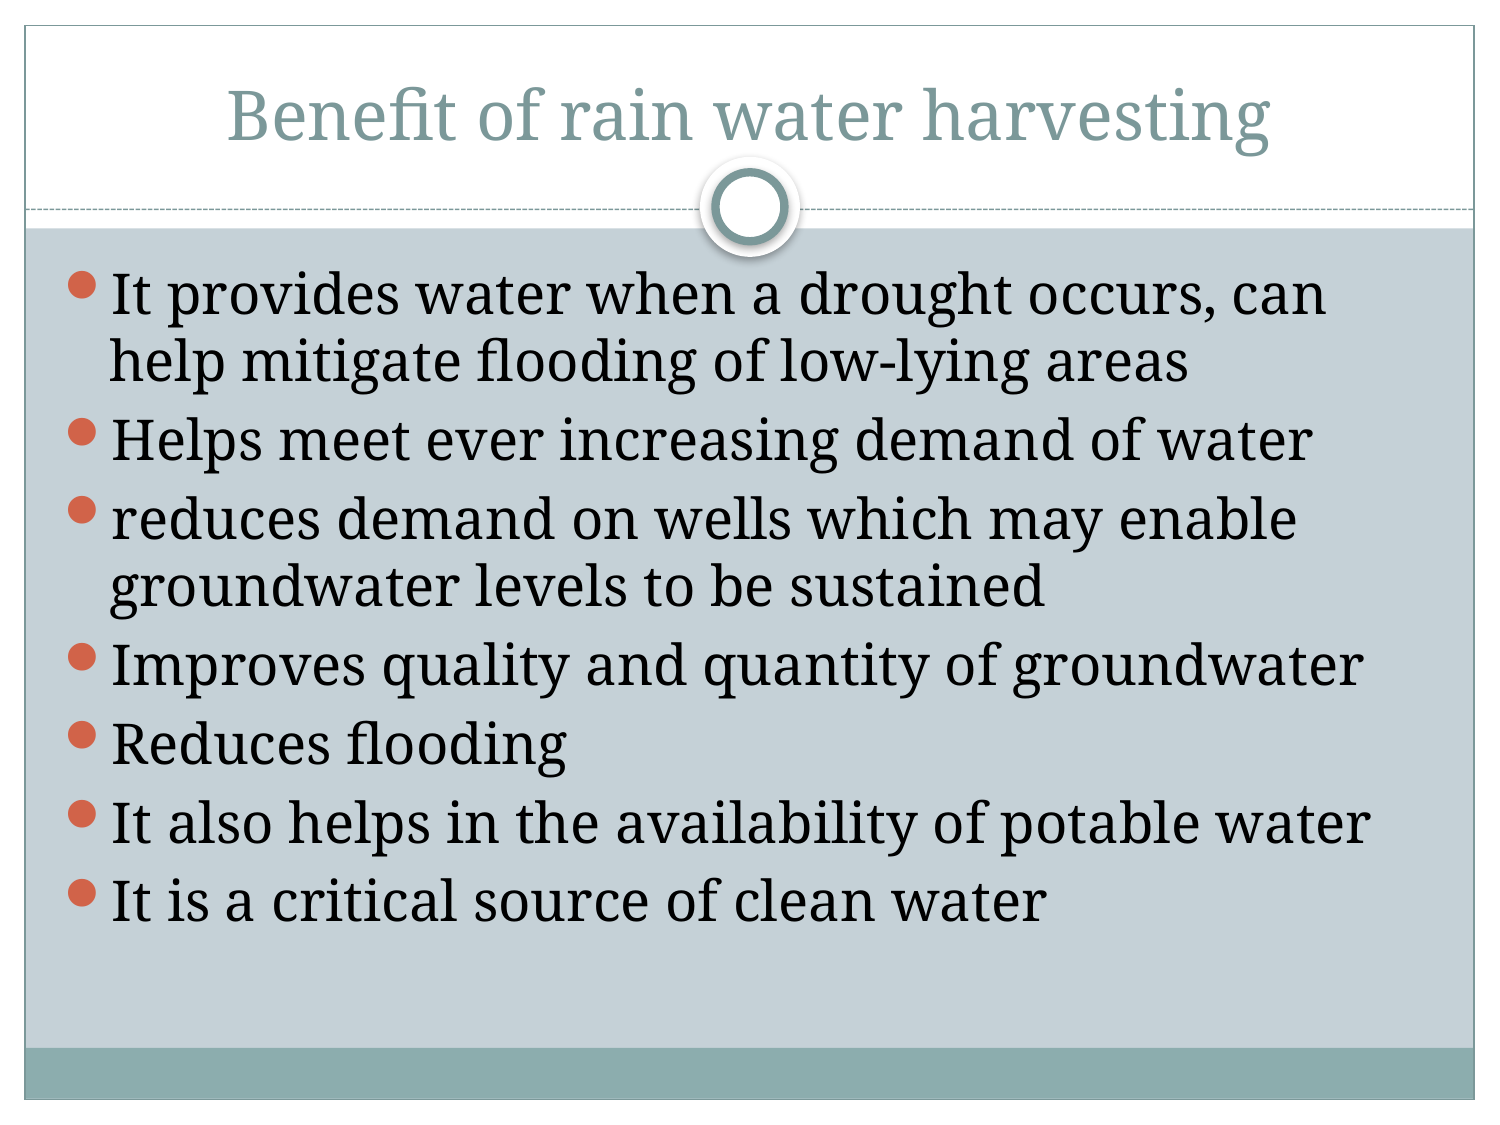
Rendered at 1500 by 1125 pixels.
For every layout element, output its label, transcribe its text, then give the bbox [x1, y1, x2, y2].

title Benefit of rain water harvesting [49, 37, 1450, 162]
list It provides water when a drought occurs, can help mitigate flooding of low-lying areas Helps meet ever increasing demand of water reduces demand on wells which may enable groundwater levels to be sustained Improves quality and quantity of groundwater Reduces flooding It also helps in the availability of potable water It is a critical source of clean water [49, 250, 1445, 1001]
